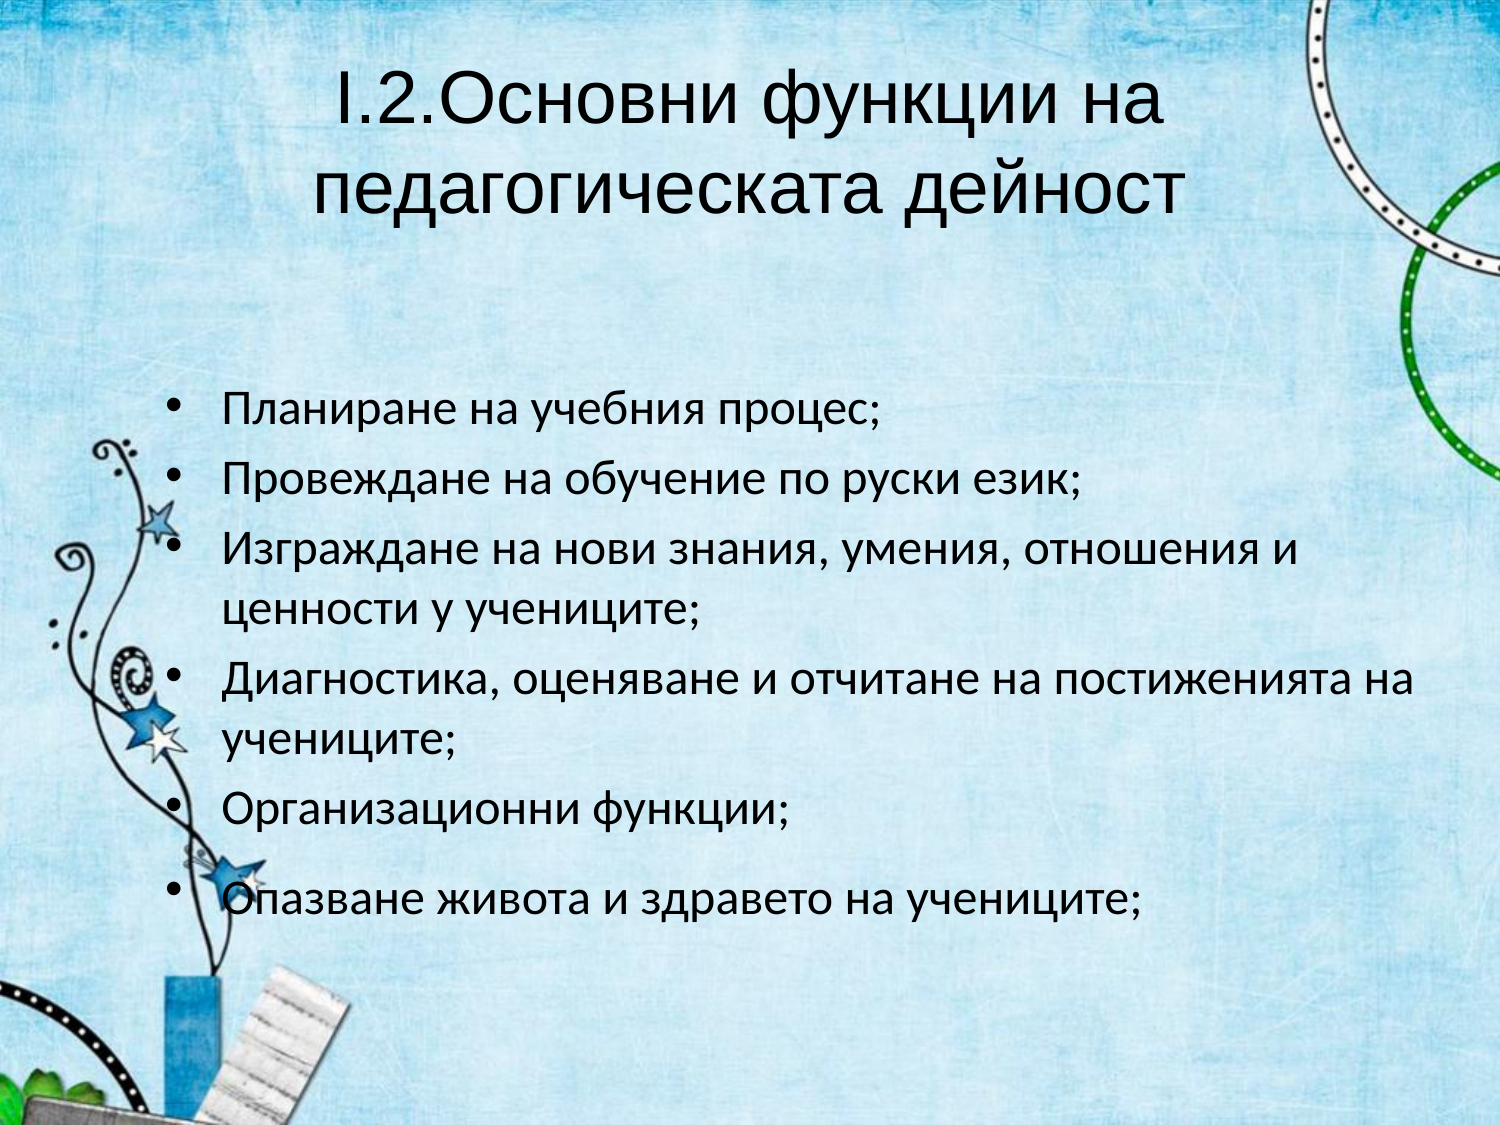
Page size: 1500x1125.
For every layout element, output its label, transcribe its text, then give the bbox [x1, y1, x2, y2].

picture [0, 0, 1500, 1125]
list Планиране на учебния процес; Провеждане на обучение по руски език; Изграждане на нови знания, умения, отношения и ценности у учениците; Диагностика, оценяване и отчитане на постиженията на учениците; Организационни функции; Опазване живота и здравето на учениците; [150, 267, 1500, 1010]
title І.2.Основни функции на педагогическата дейност [75, 45, 1425, 233]
